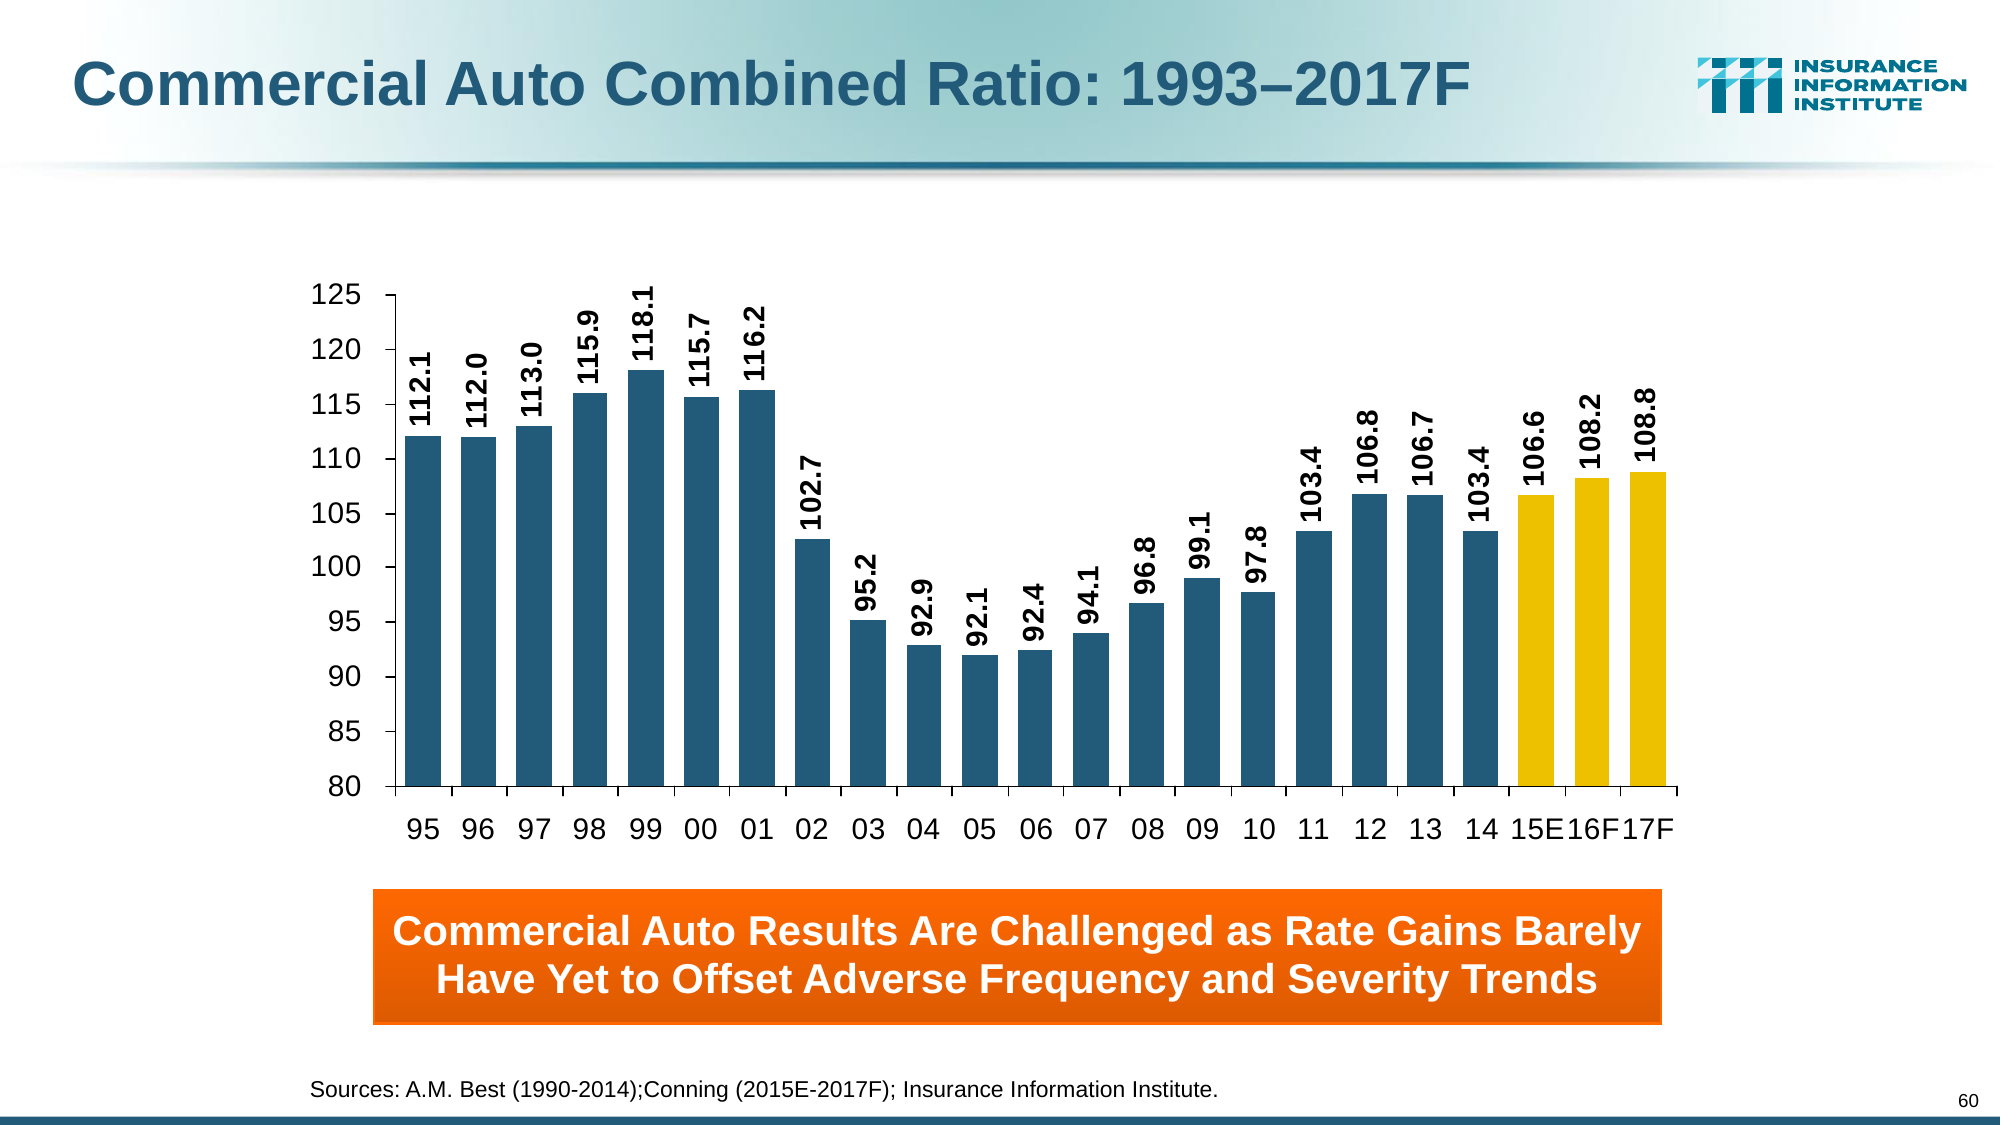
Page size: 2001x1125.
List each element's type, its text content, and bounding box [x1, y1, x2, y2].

text_box Commercial Auto Results Are Challenged as Rate Gains Barely Have Yet to Offset Adverse Frequency and Severity Trends [373, 890, 1661, 1024]
text_box Sources: A.M. Best (1990-2014);Conning (2015E-2017F); Insurance Information Institute. [249, 1050, 1492, 1125]
picture [0, 0, 2000, 189]
slide_number 60 [1880, 1091, 1980, 1112]
title Commercial Auto Combined Ratio: 1993–2017F [64, 14, 1685, 157]
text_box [298, 260, 1685, 862]
